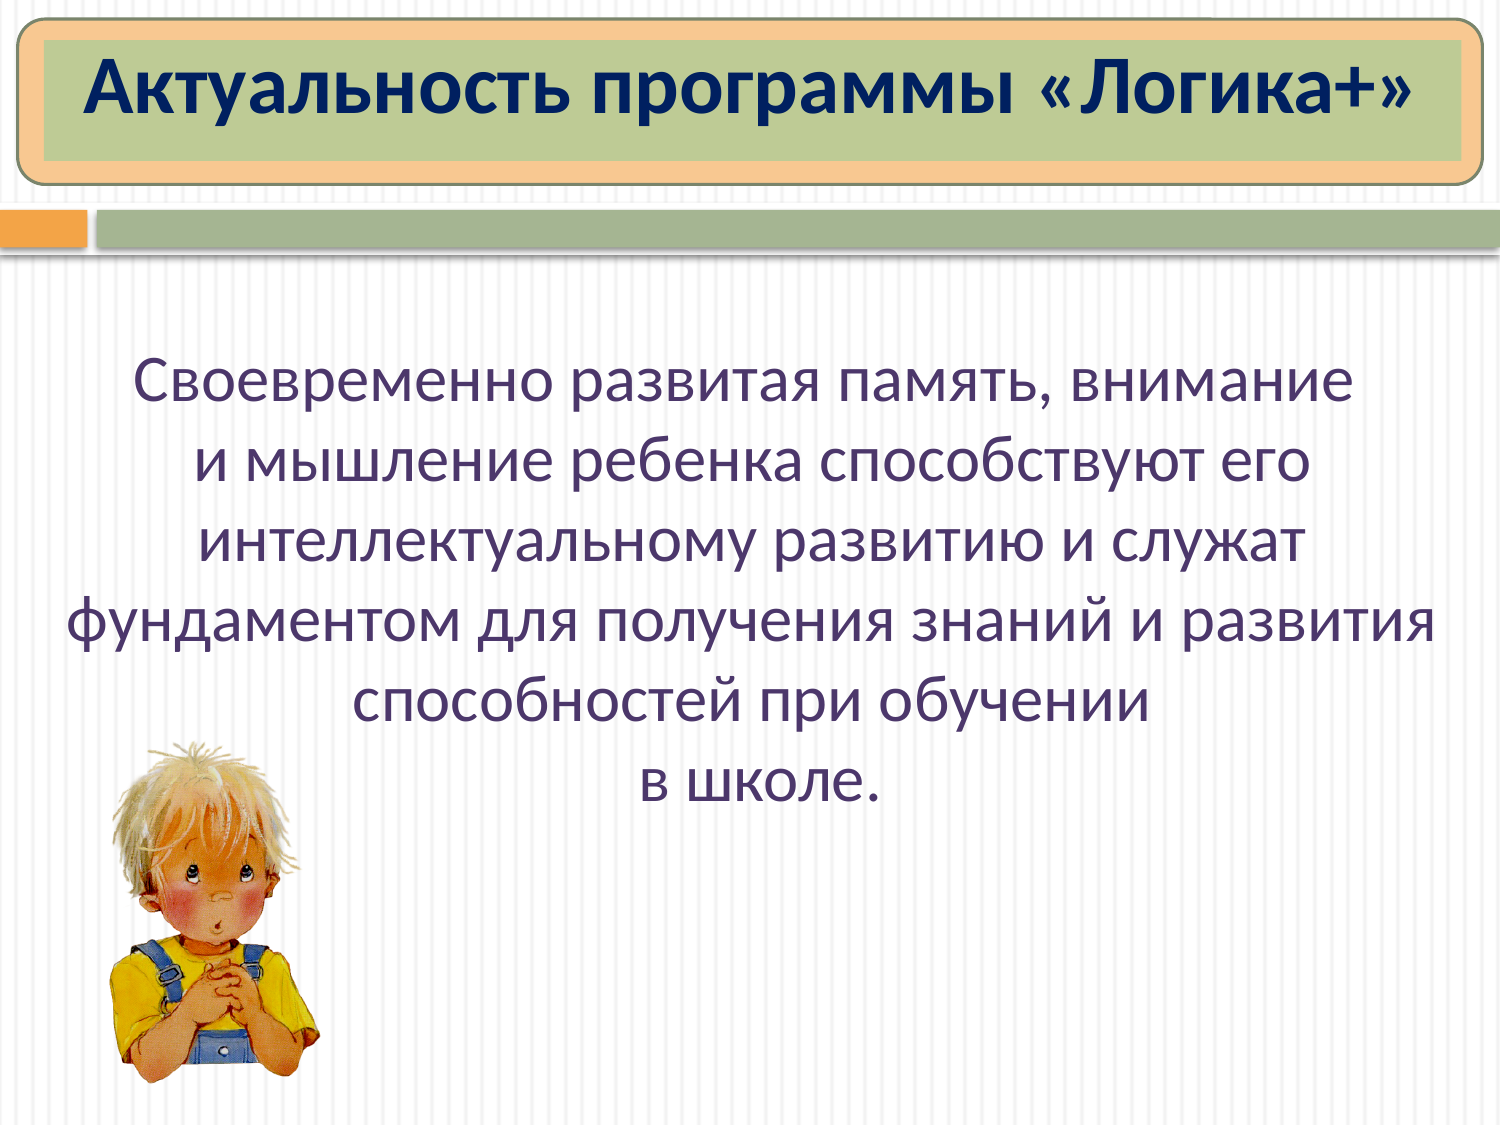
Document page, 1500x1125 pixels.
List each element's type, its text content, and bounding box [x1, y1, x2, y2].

picture [38, 699, 340, 1088]
text_box [16, 17, 1484, 186]
list Своевременно развитая память, внимание и мышление ребенка способствуют его интеллектуальному развитию и служат фундаментом для получения знаний и развития способностей при обучении в школе. [43, 267, 1462, 1083]
text_box Актуальность программы «Логика+» [43, 40, 1462, 161]
